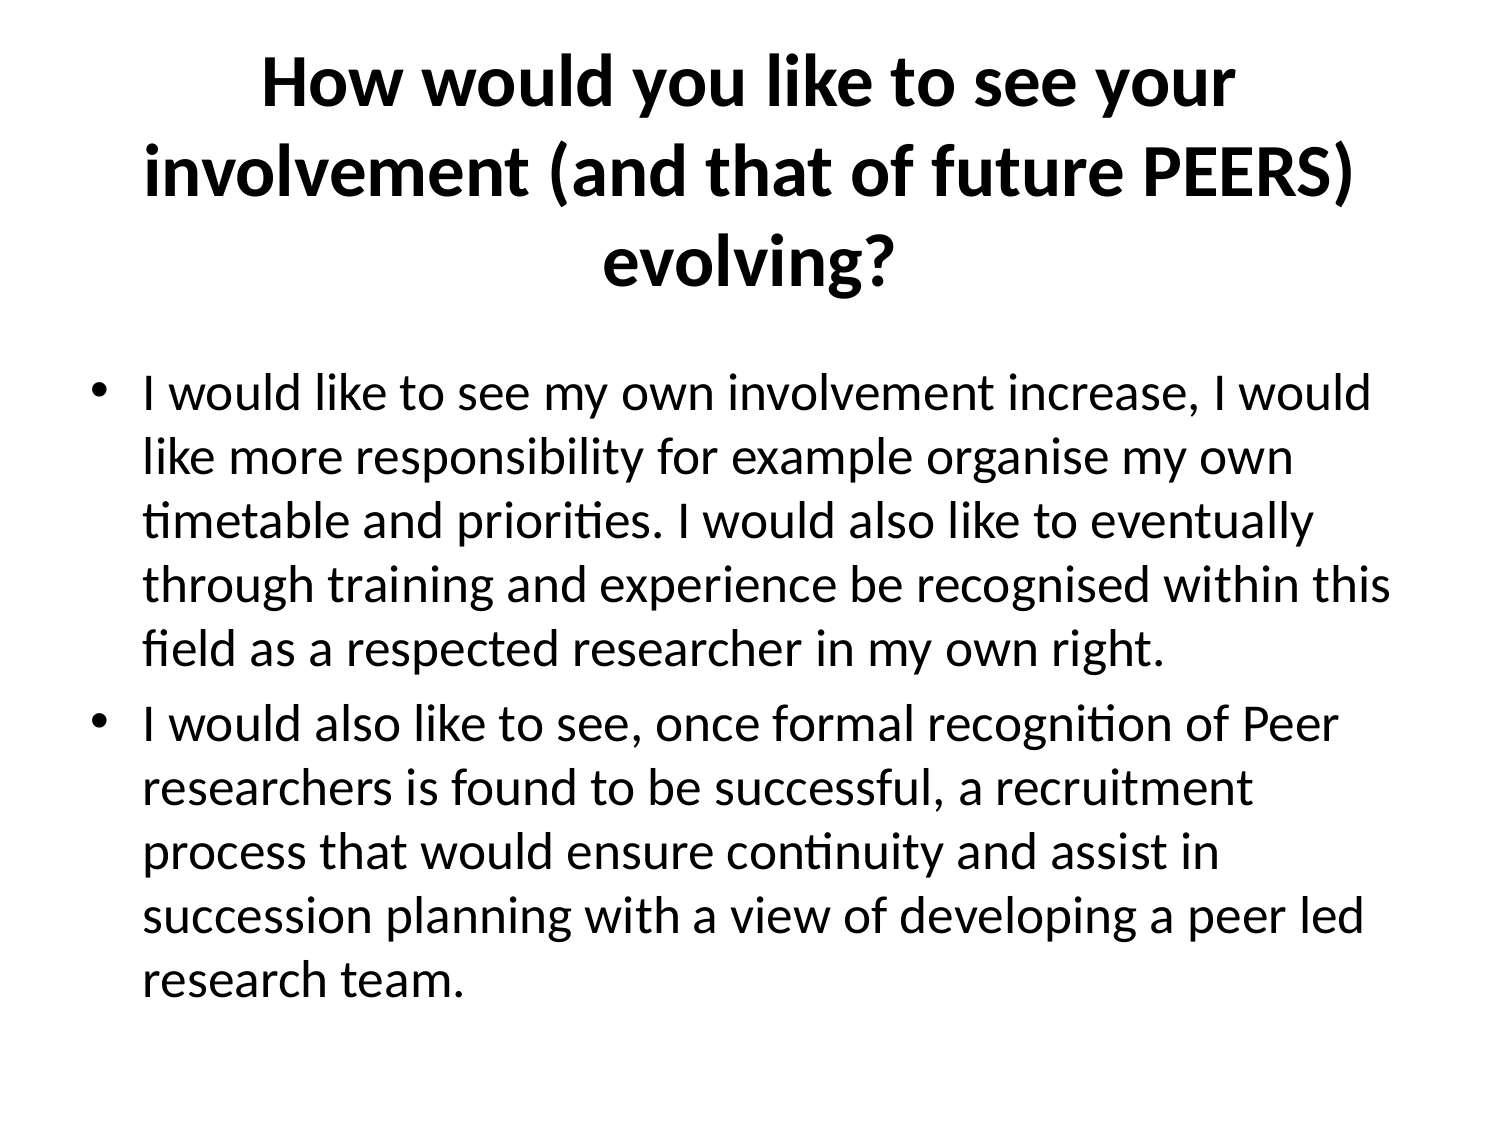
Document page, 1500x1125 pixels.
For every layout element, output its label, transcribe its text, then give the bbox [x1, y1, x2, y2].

list I would like to see my own involvement increase, I would like more responsibility for example organise my own timetable and priorities. I would also like to eventually through training and experience be recognised within this field as a respected researcher in my own right. I would also like to see, once formal recognition of Peer researchers is found to be successful, a recruitment process that would ensure continuity and assist in succession planning with a view of developing a peer led research team. [75, 350, 1425, 1030]
title How would you like to see your involvement (and that of future PEERS) evolving? [75, 45, 1425, 288]
